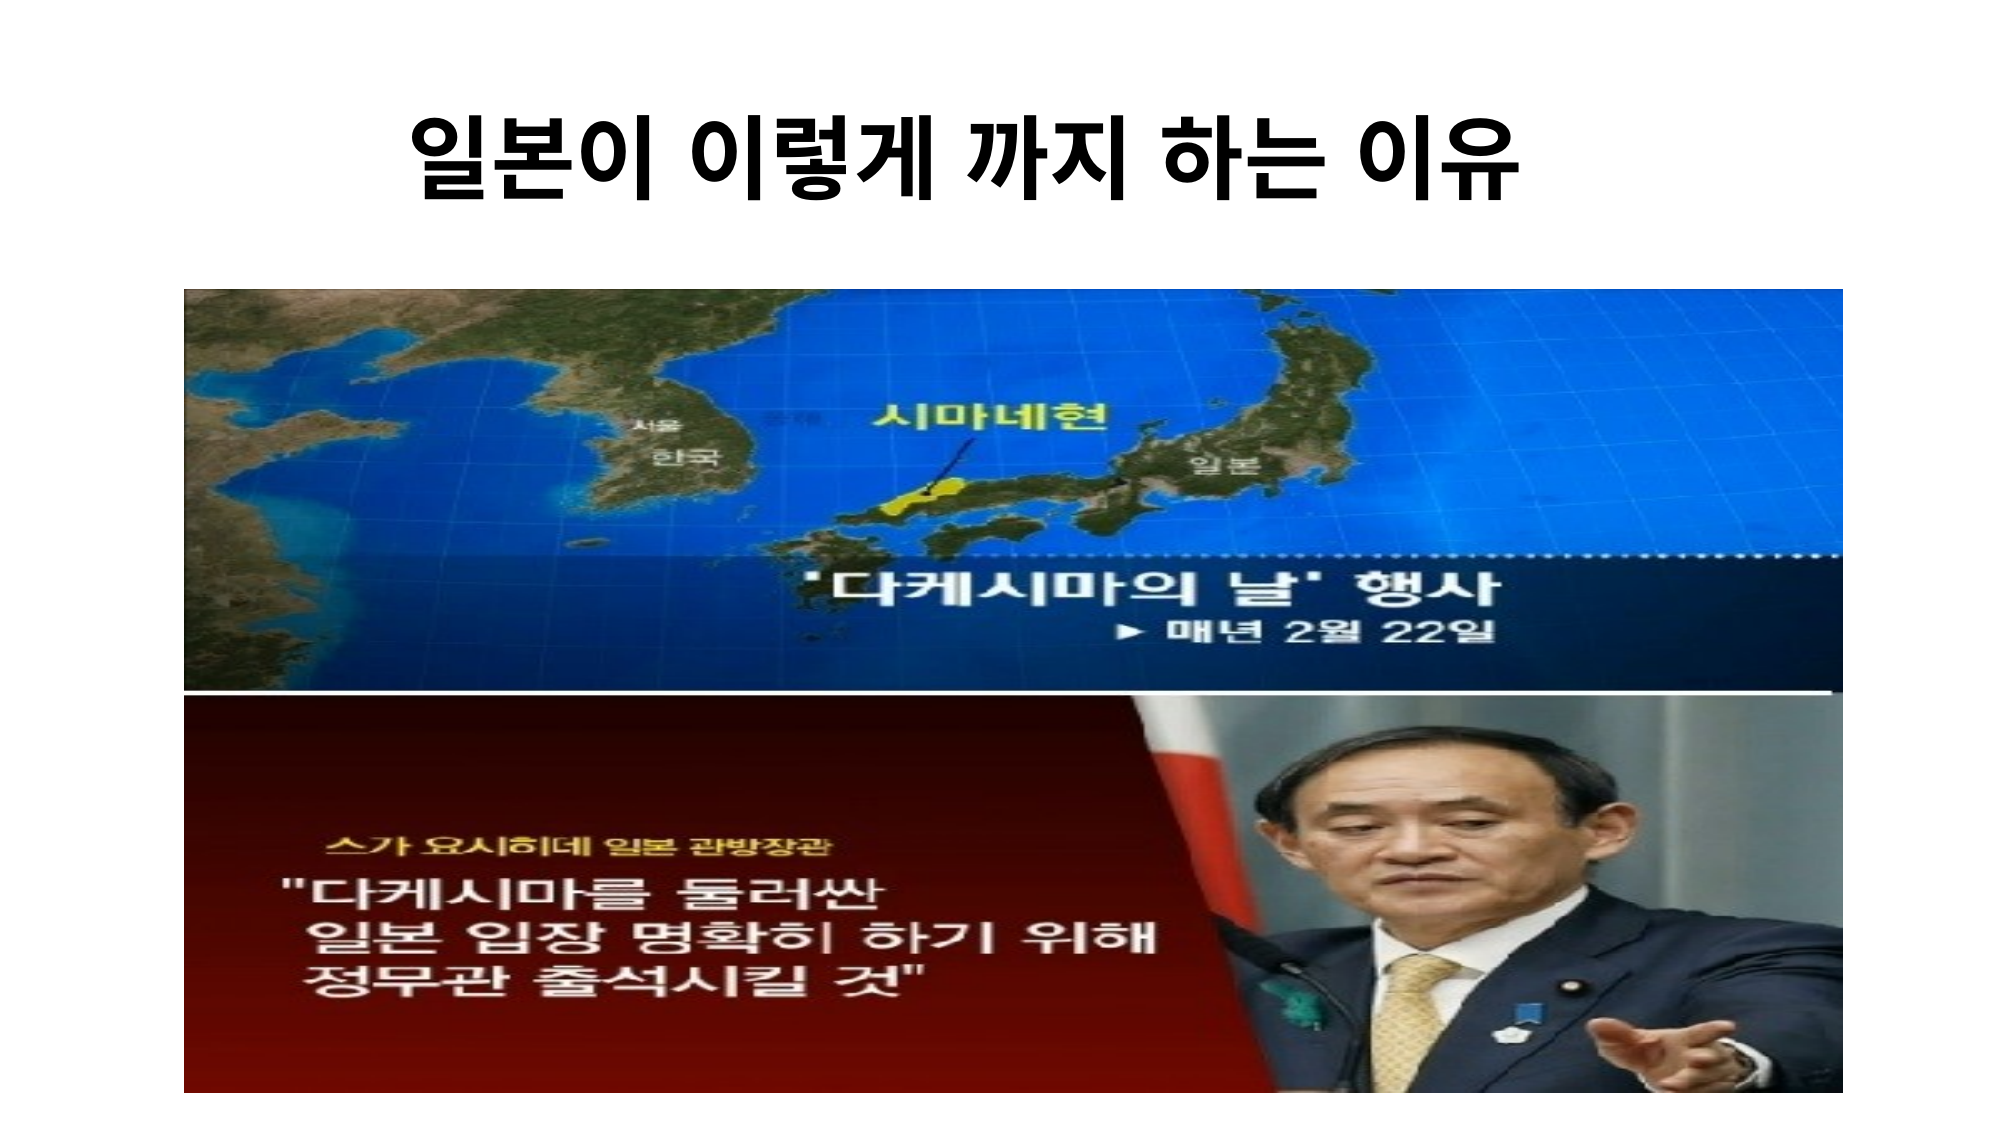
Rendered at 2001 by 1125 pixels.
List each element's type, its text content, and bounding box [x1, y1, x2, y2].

title 일본이 이렇게 까지 하는 이유 [392, 53, 1636, 272]
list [184, 289, 1843, 1093]
